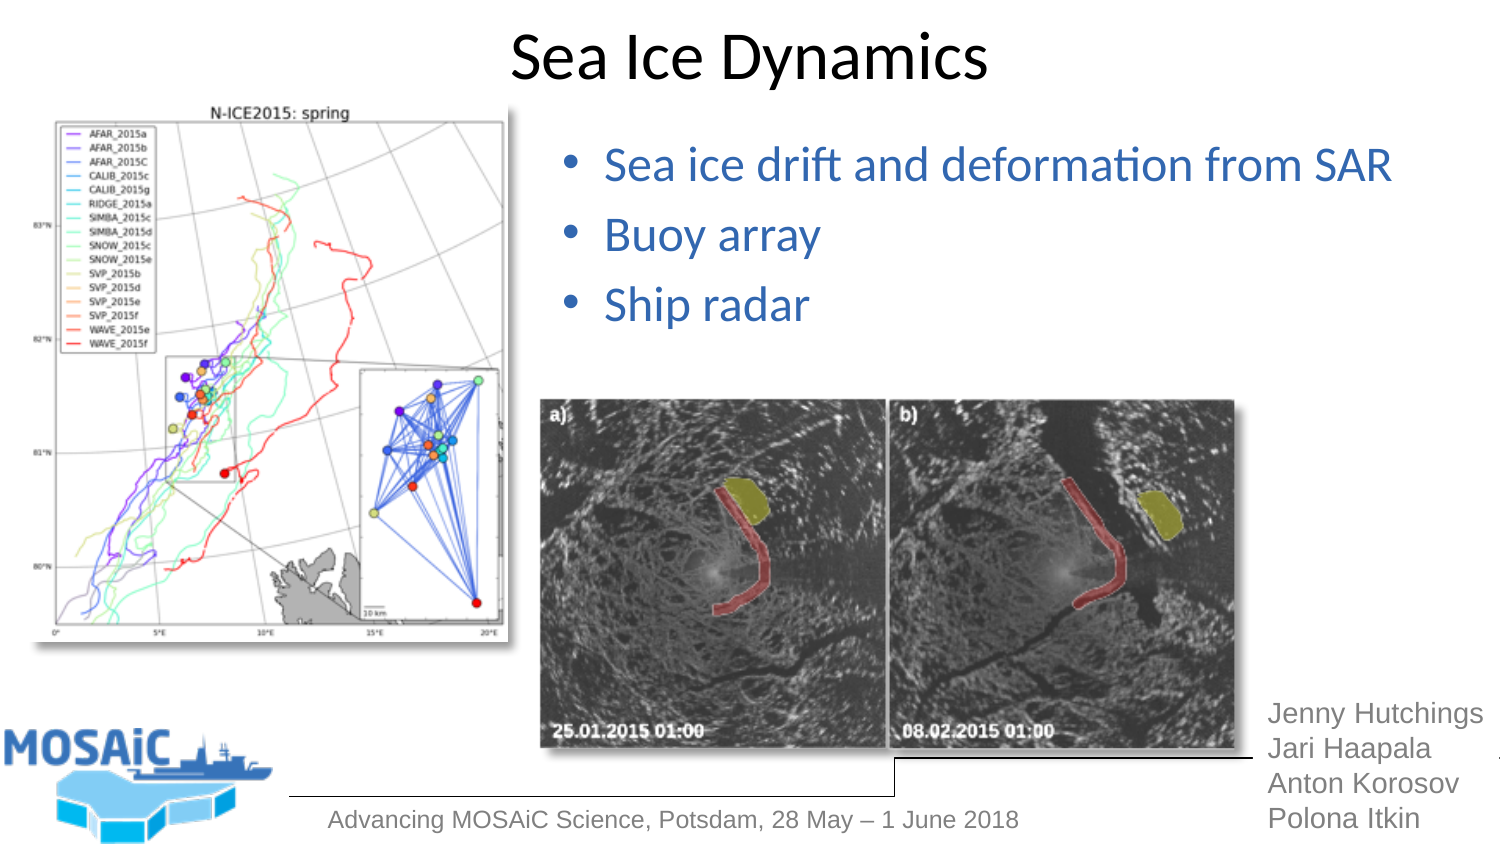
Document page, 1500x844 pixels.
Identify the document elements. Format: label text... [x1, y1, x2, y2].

list Sea ice drift and deformation from SAR Buoy array Ship radar [547, 124, 1425, 372]
picture [4, 728, 273, 844]
picture [537, 397, 1235, 753]
title Sea Ice Dynamics [75, 1, 1425, 103]
picture [29, 102, 508, 642]
text_box Jenny Hutchings Jari Haapala Anton Korosov Polona Itkin [1252, 687, 1500, 842]
